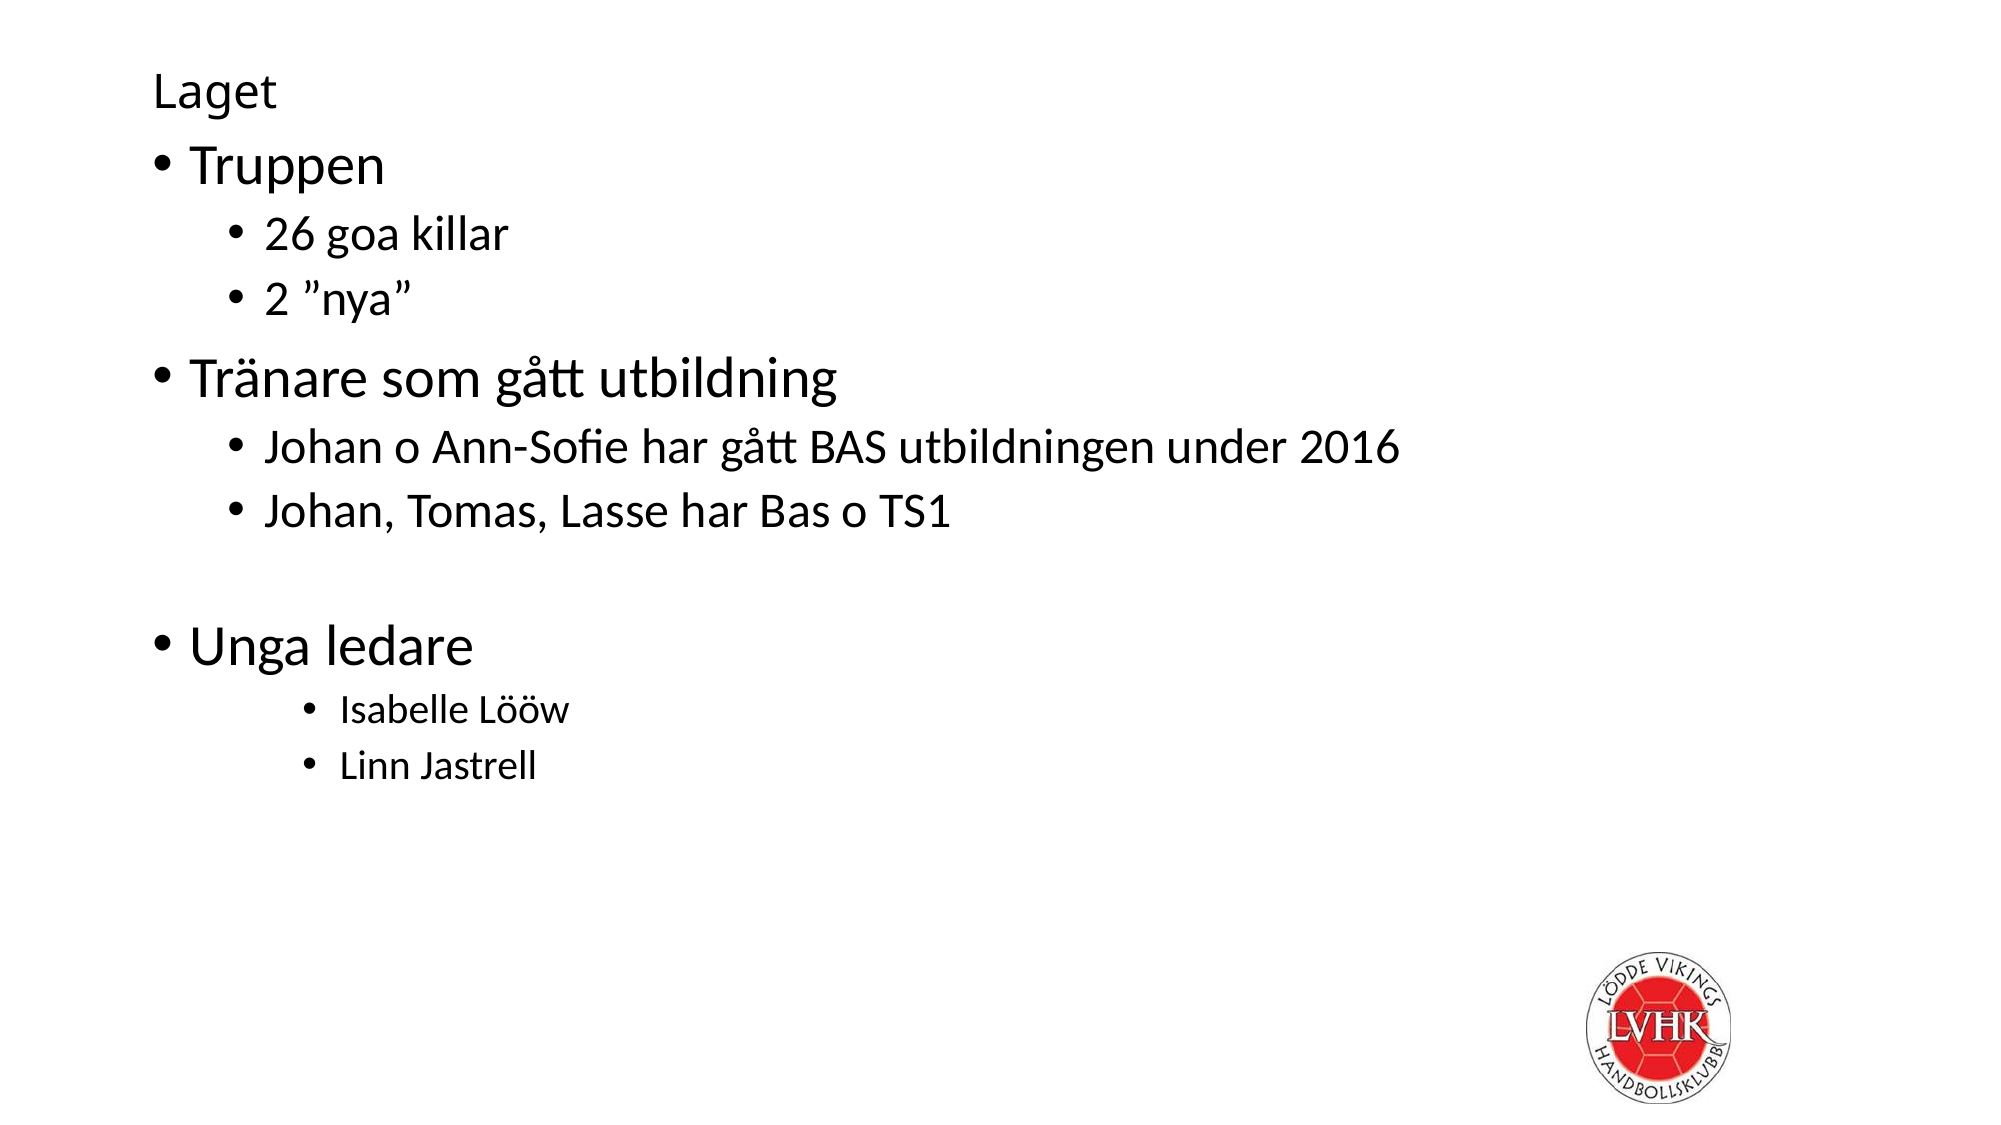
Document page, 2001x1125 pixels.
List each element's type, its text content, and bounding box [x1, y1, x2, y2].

title Laget [137, 59, 1863, 126]
picture [1586, 952, 1731, 1104]
list Truppen 26 goa killar 2 ”nya” Tränare som gått utbildning Johan o Ann-Sofie har gått BAS utbildningen under 2016 Johan, Tomas, Lasse har Bas o TS1 Unga ledare Isabelle Lööw Linn Jastrell [137, 126, 1863, 1014]
